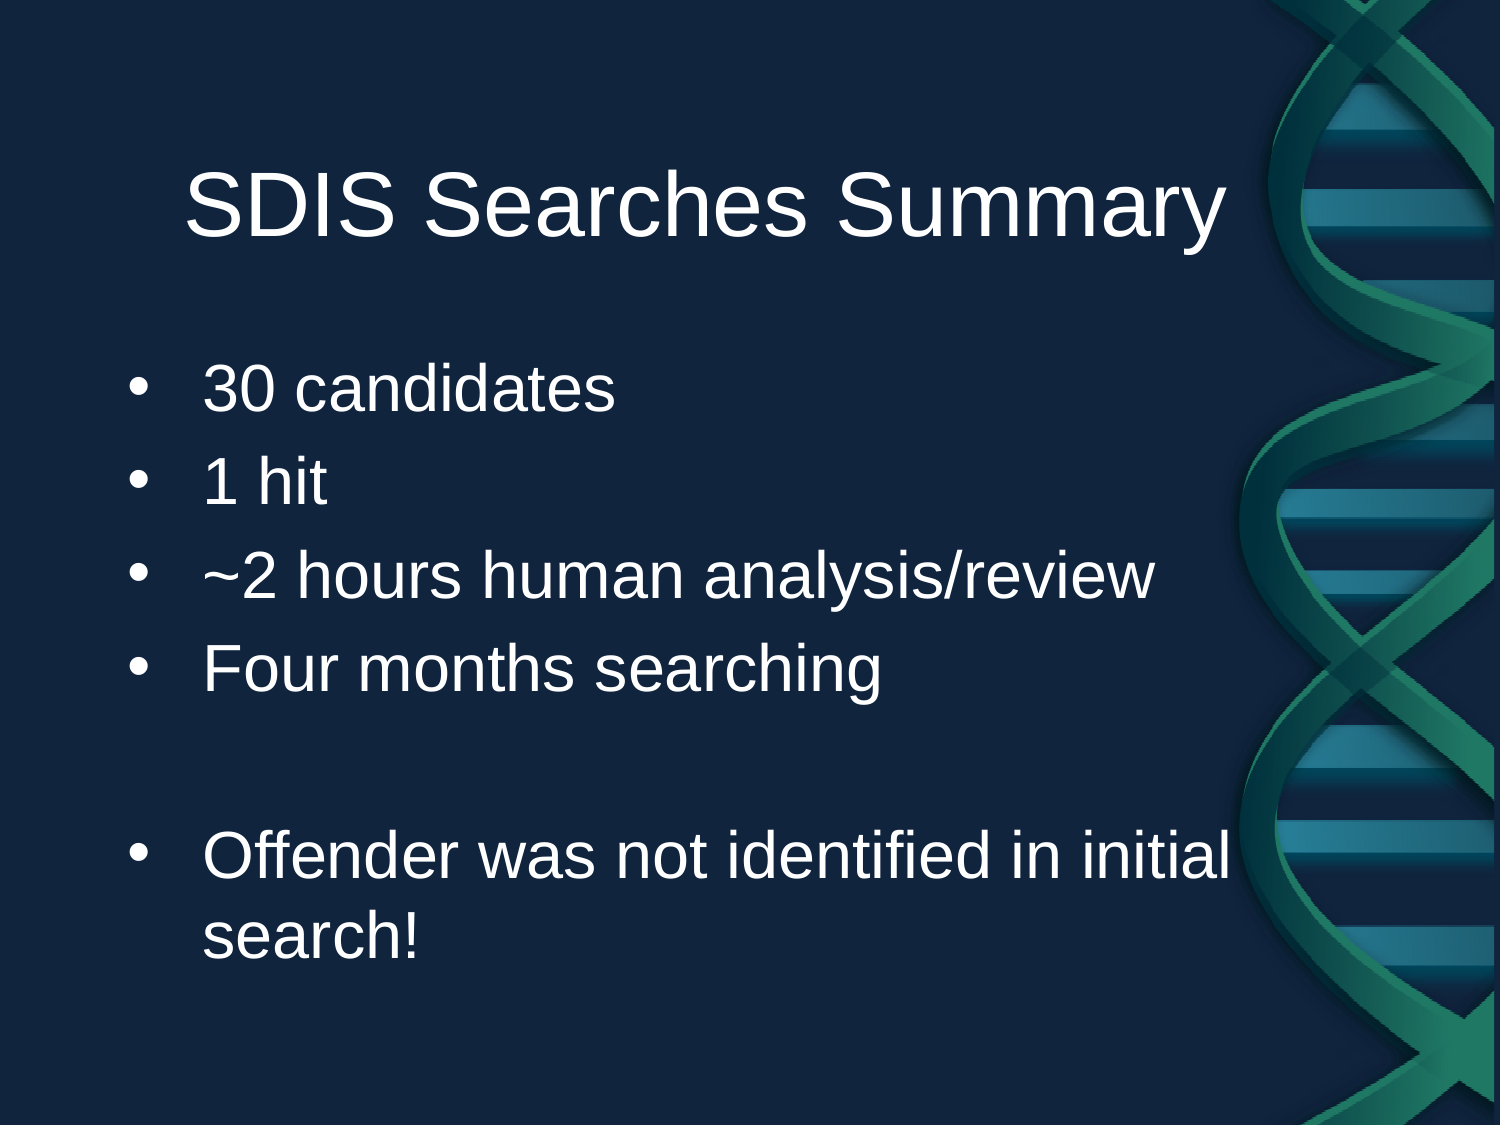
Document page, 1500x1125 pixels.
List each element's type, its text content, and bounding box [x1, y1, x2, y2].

title SDIS Searches Summary [112, 99, 844, 300]
subtitle 30 candidates 1 hit ~2 hours human analysis/review Four months searching Offender was not identified in initial search! [112, 337, 844, 988]
picture [849, 0, 1495, 1125]
